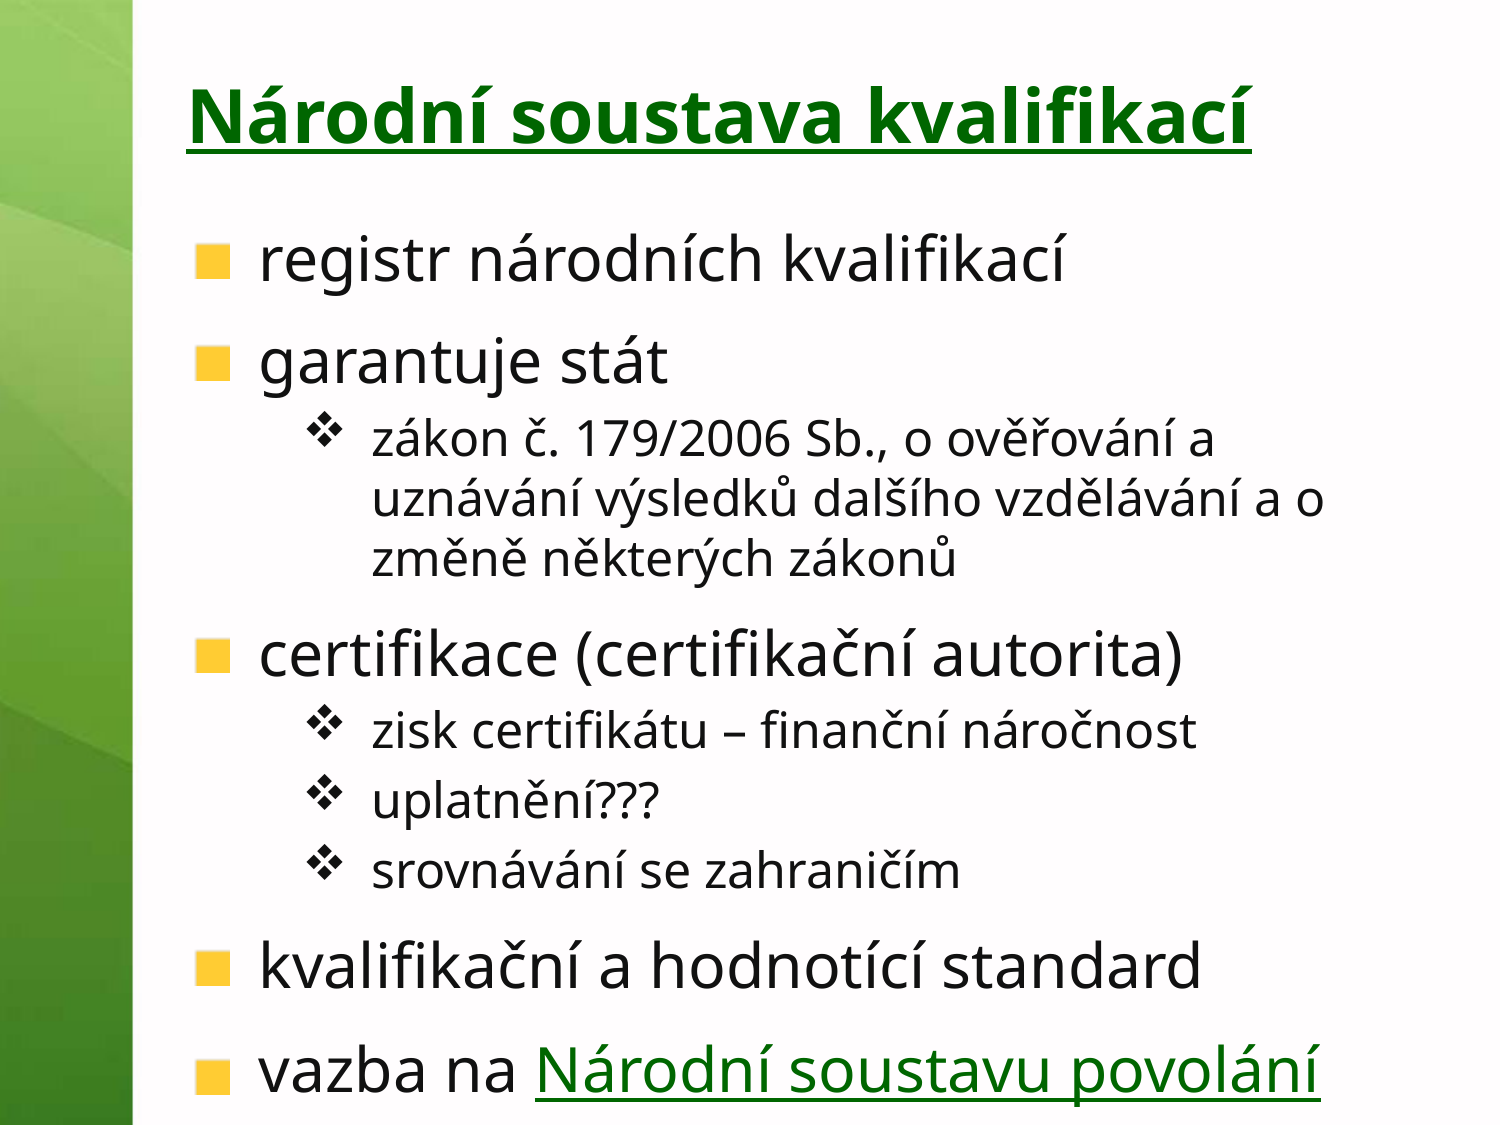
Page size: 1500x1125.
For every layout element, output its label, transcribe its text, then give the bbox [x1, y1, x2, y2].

title Národní soustava kvalifikací [171, 77, 1447, 161]
list registr národních kvalifikací garantuje stát zákon č. 179/2006 Sb., o ověřování a uznávání výsledků dalšího vzdělávání a o změně některých zákonů certifikace (certifikační autorita) zisk certifikátu – finanční náročnost uplatnění??? srovnávání se zahraničím kvalifikační a hodnotící standard vazba na Národní soustavu povolání [171, 196, 1447, 1094]
picture [0, 0, 1500, 1125]
